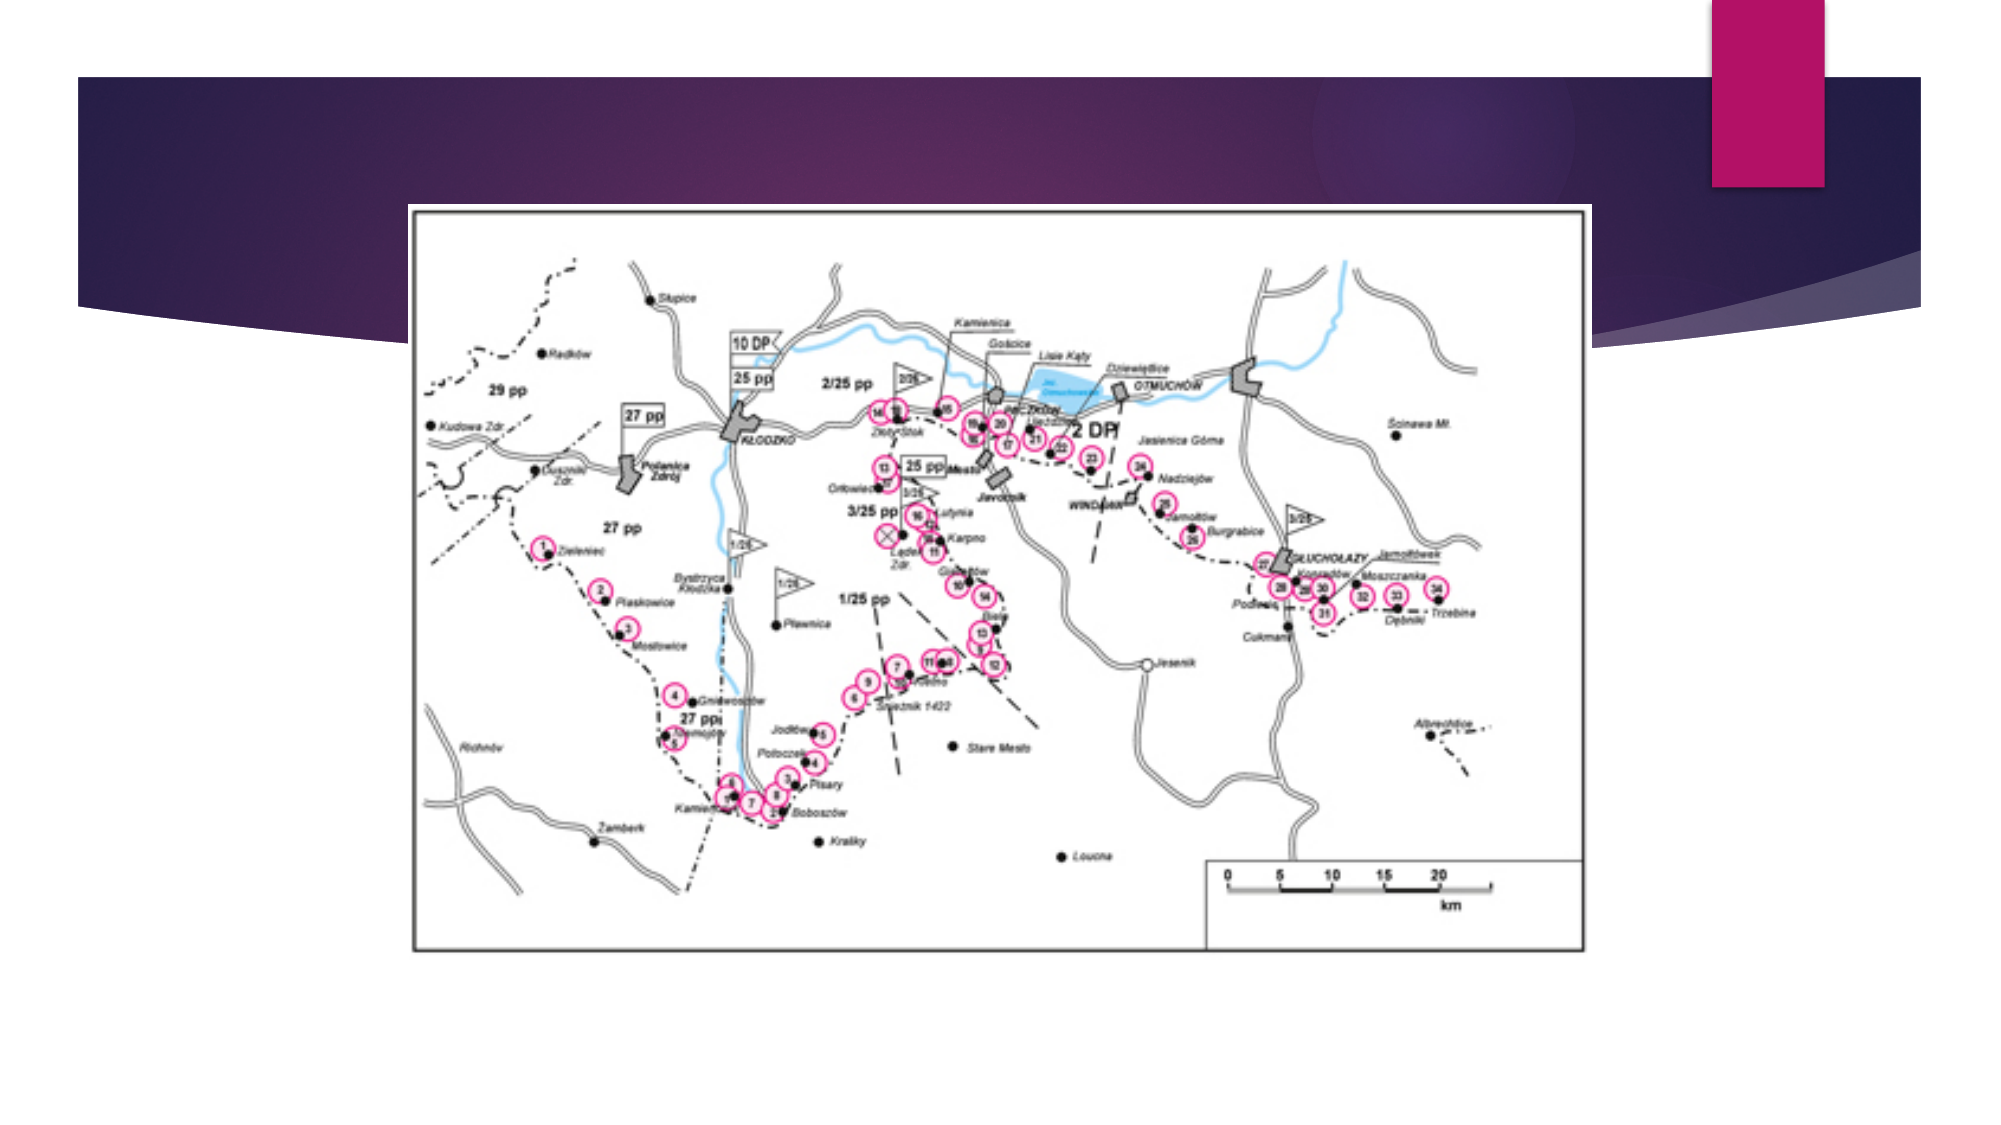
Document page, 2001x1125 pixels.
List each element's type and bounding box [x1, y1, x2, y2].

list [408, 204, 1592, 960]
